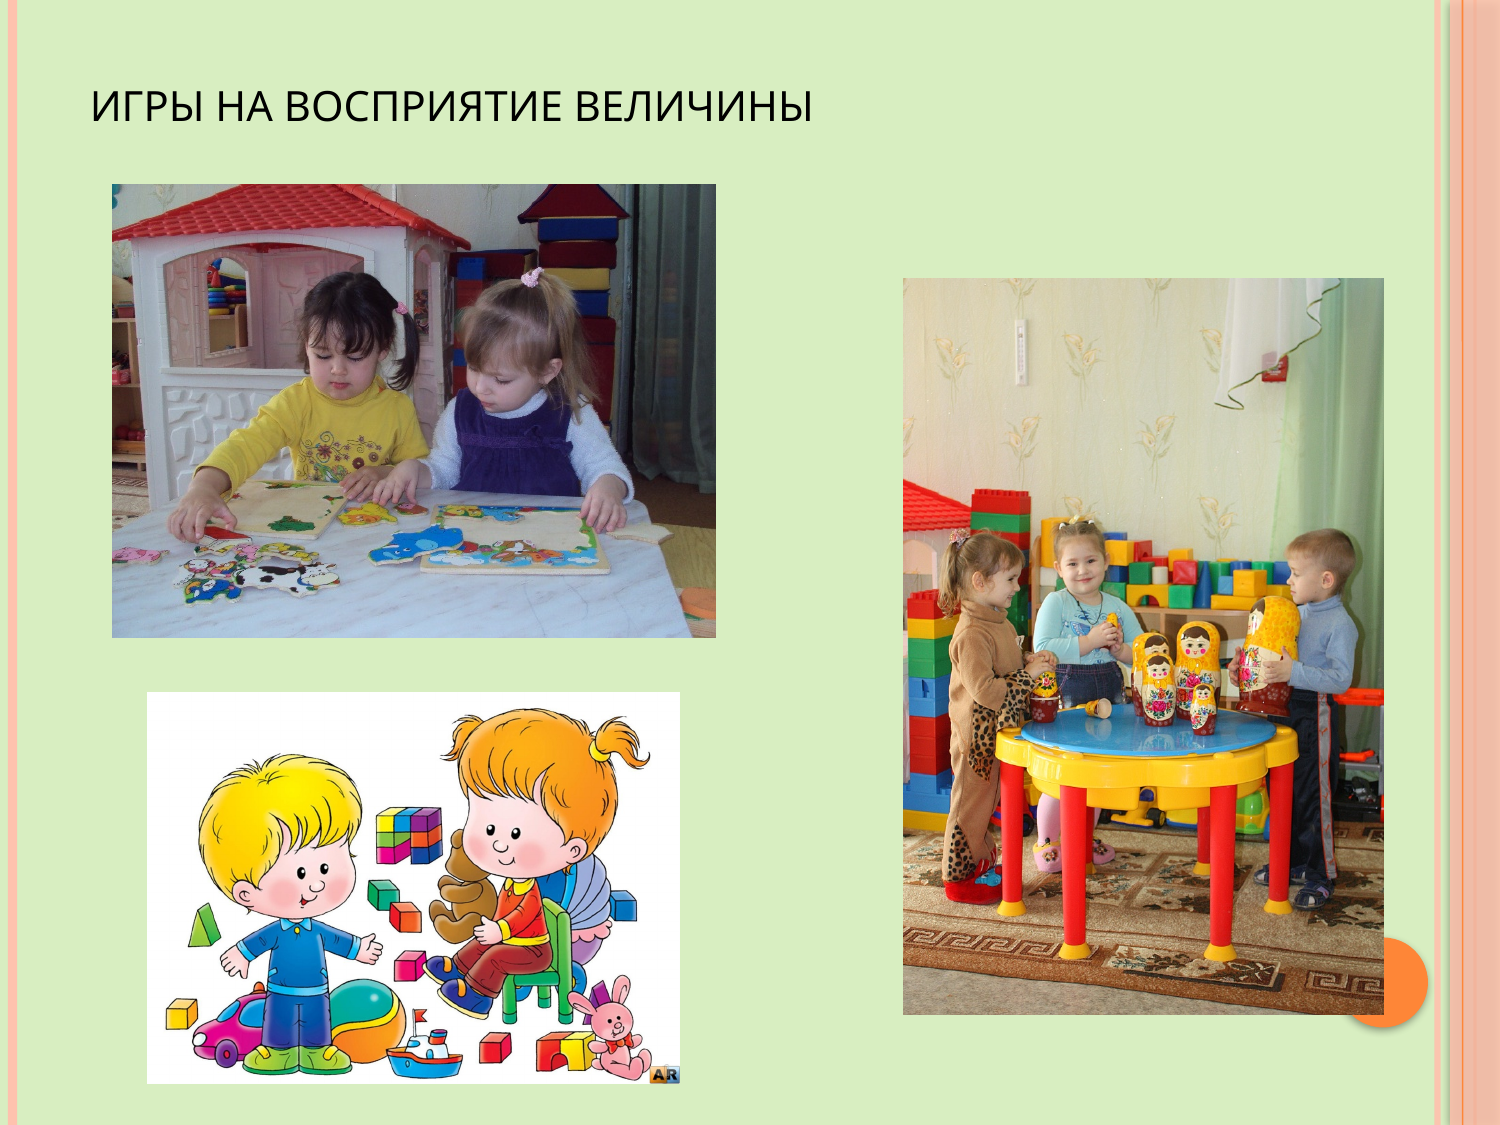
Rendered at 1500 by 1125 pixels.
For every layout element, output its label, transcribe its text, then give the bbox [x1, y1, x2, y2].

picture [111, 183, 717, 638]
title Игры на восприятие величины [75, 45, 1300, 138]
picture [902, 278, 1385, 1015]
picture [147, 691, 680, 1084]
